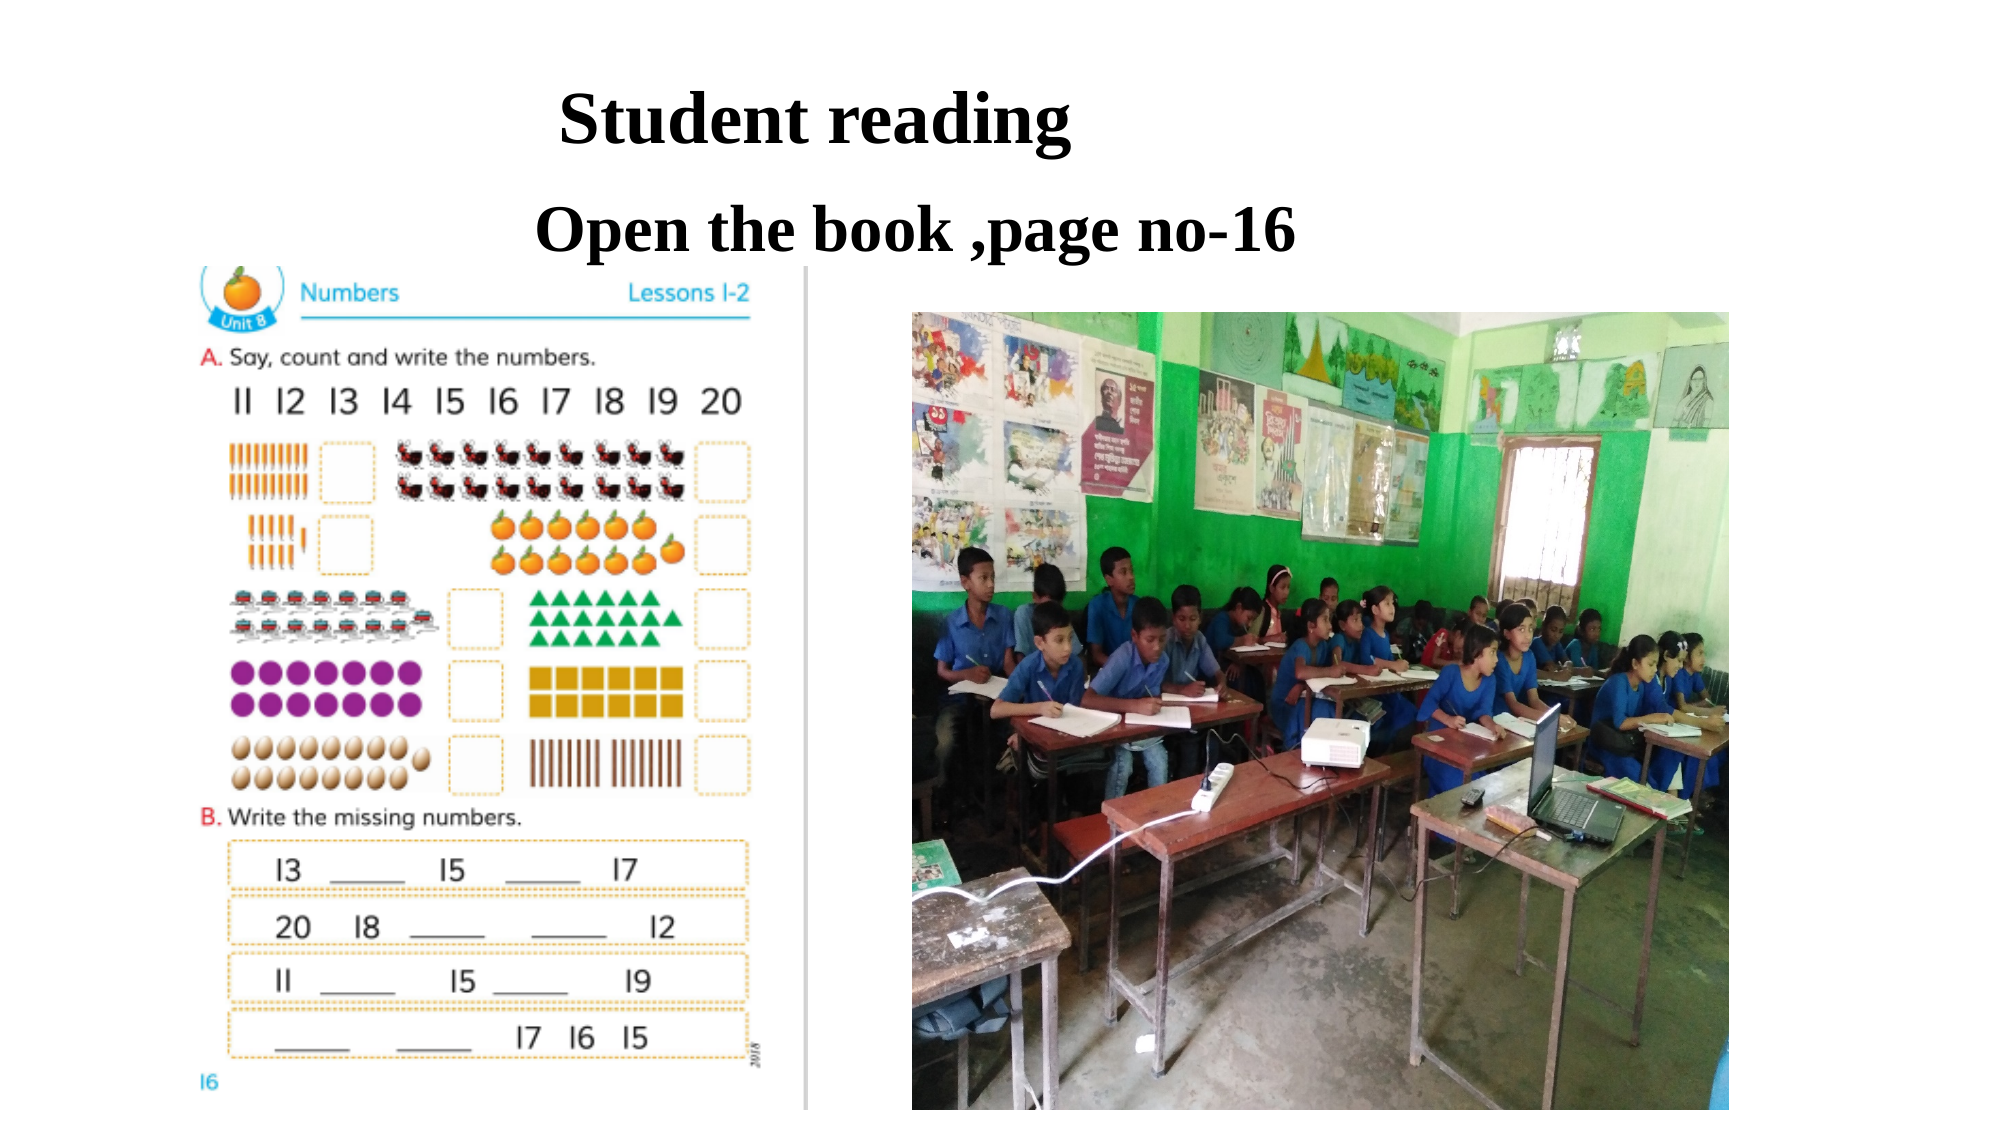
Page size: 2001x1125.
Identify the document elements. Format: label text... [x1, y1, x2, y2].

picture [912, 312, 1729, 1110]
text_box Open the book ,page no-16 [520, 177, 1746, 273]
picture [160, 266, 808, 1110]
text_box Student reading [544, 61, 1088, 167]
